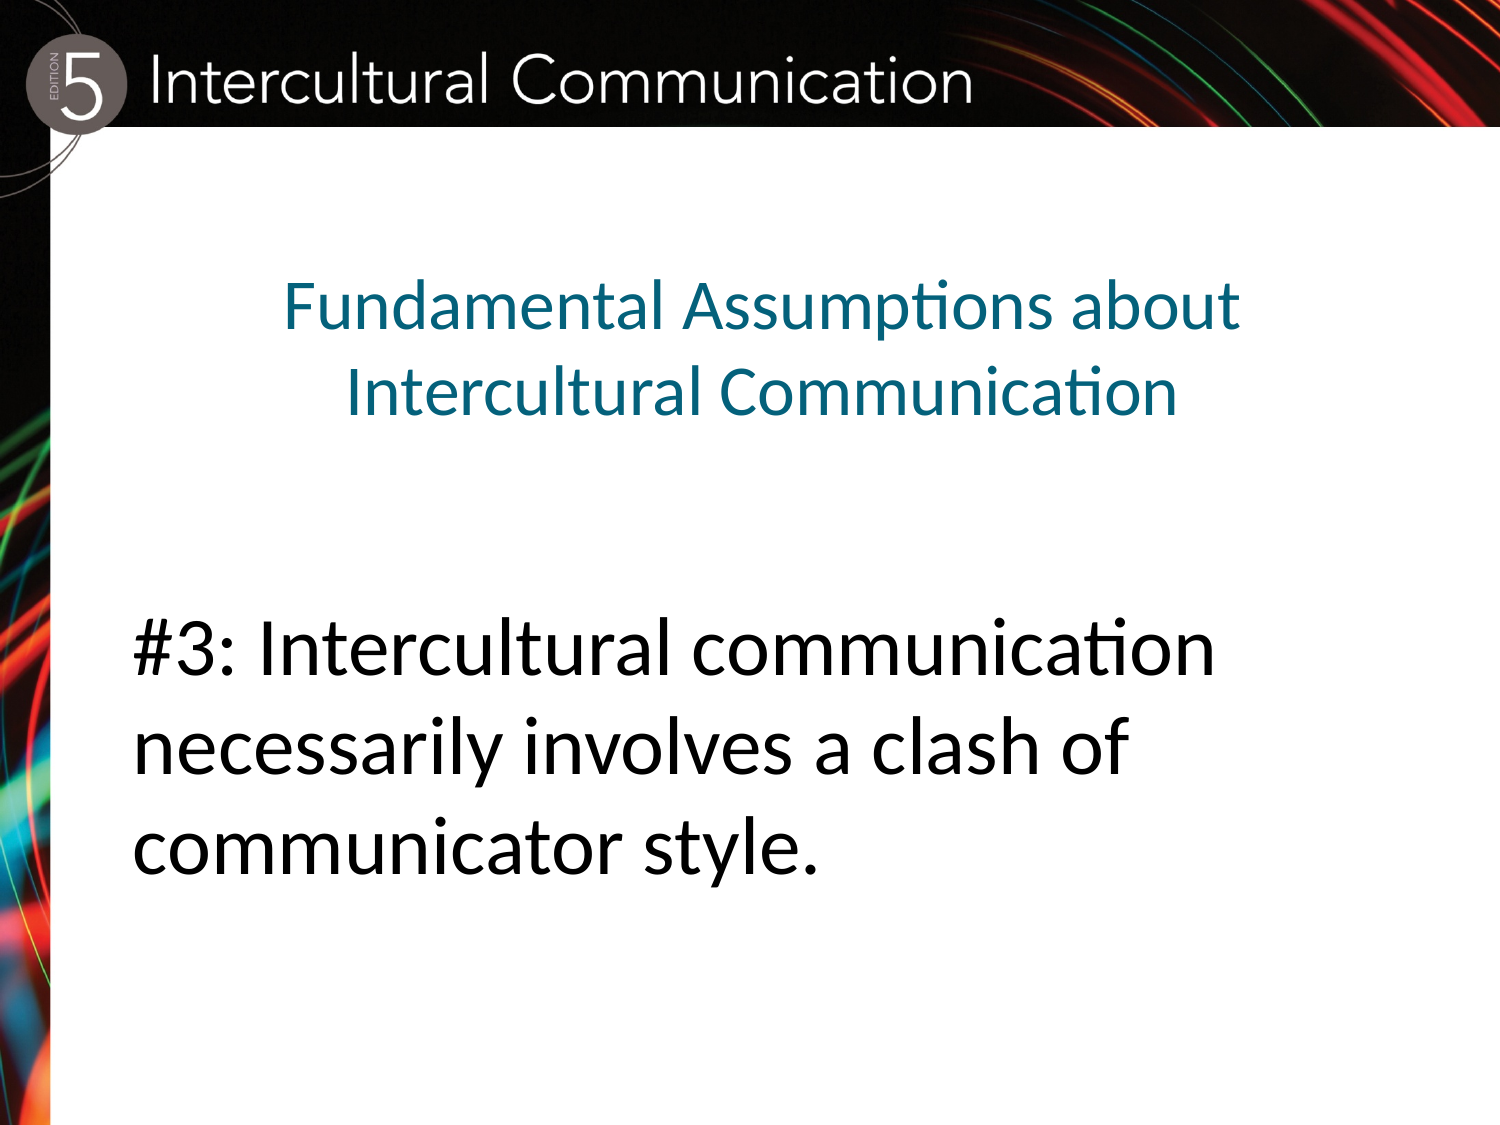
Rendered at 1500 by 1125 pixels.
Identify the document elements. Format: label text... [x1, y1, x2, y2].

picture [0, 0, 1500, 1125]
list #3: Intercultural communication necessarily involves a clash of communicator style. [99, 487, 1450, 950]
title Fundamental Assumptions about Intercultural Communication [87, 249, 1438, 438]
